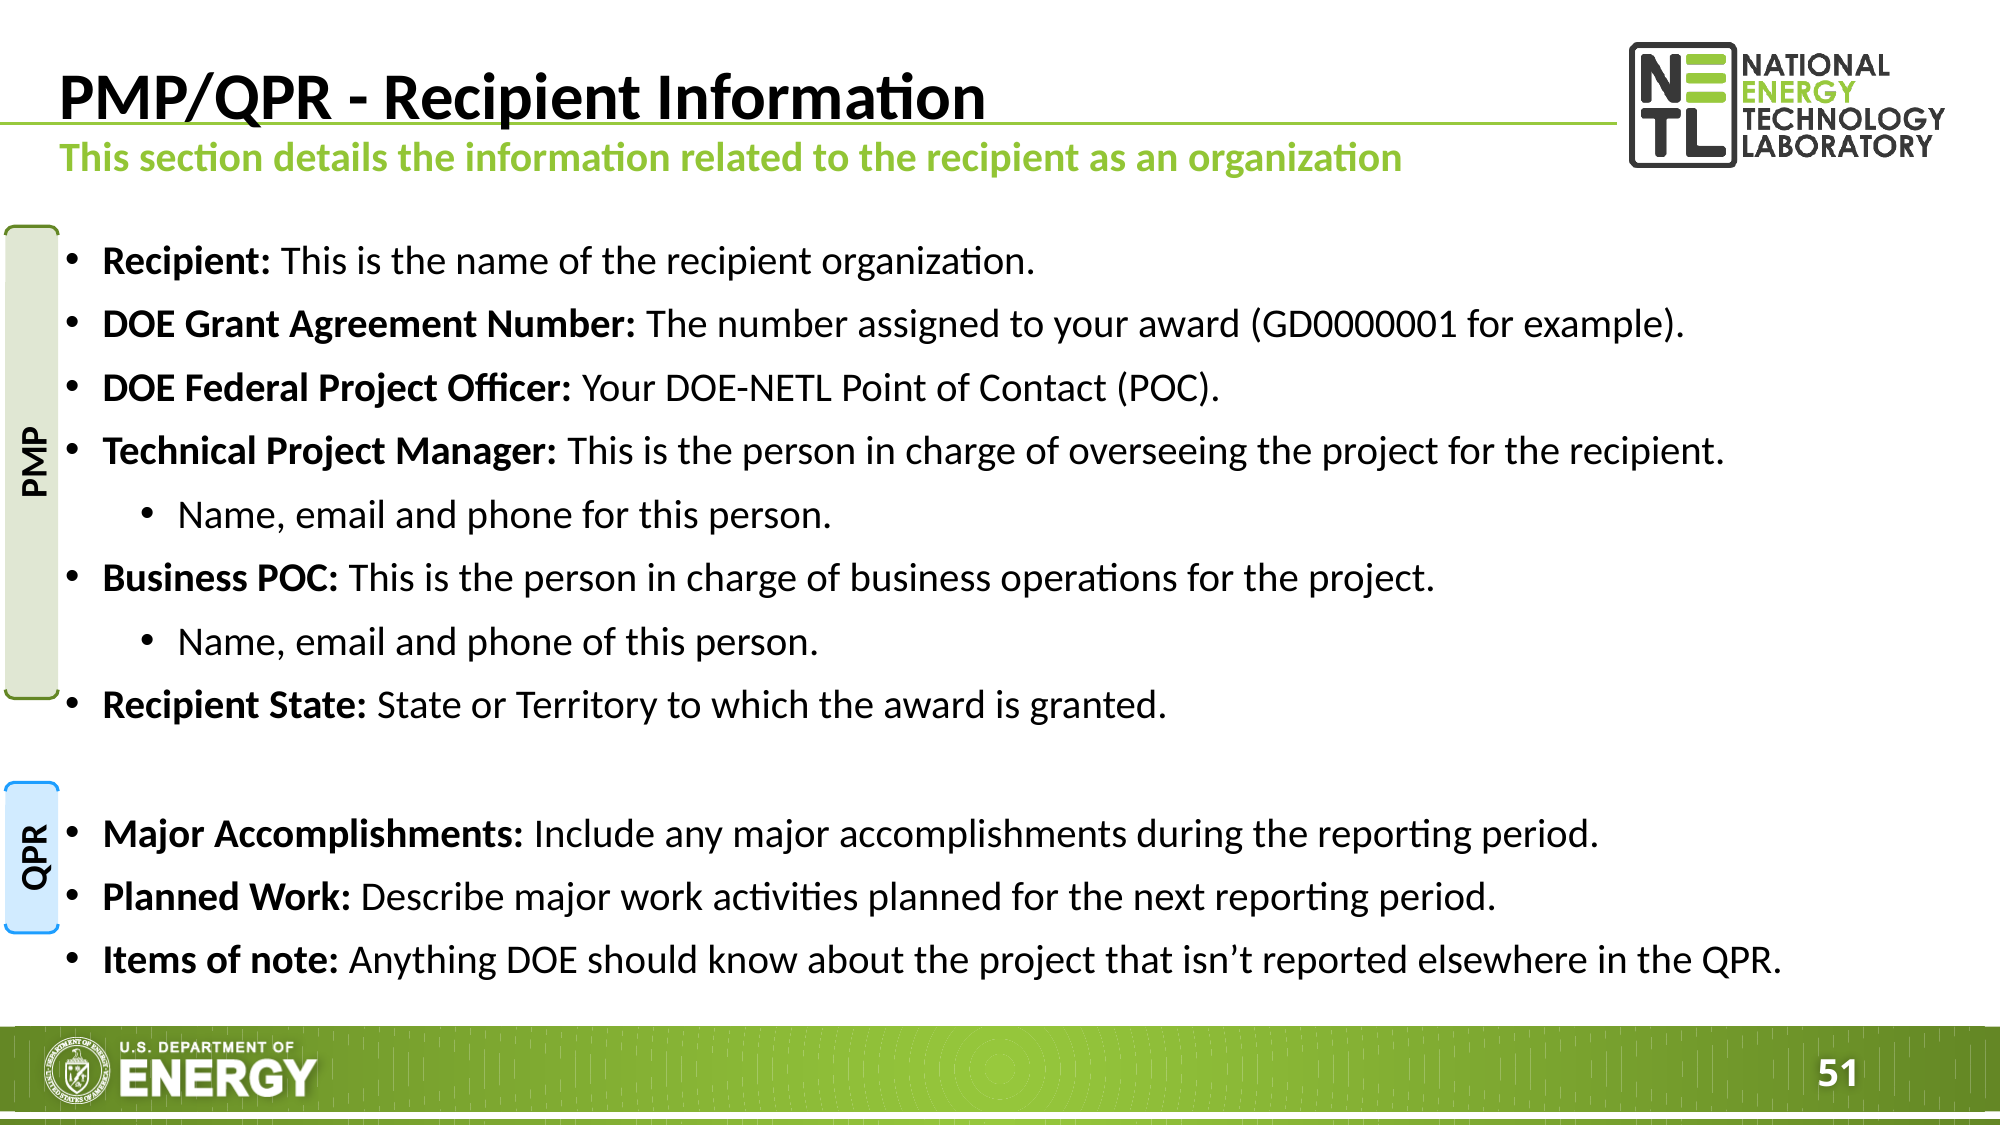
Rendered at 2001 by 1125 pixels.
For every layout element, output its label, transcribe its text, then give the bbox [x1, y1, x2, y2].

picture [44, 1037, 324, 1104]
list Recipient: This is the name of the recipient organization. DOE Grant Agreement Number: The number assigned to your award (GD0000001 for example). DOE Federal Project Officer: Your DOE-NETL Point of Contact (POC). Technical Project Manager: This is the person in charge of overseeing the project for the recipient. Name, email and phone for this person. Business POC: This is the person in charge of business operations for the project. Name, email and phone of this person. Recipient State: State or Territory to which the award is granted. Major Accomplishments: Include any major accomplishments during the reporting period. Planned Work: Describe major work activities planned for the next reporting period. Items of note: Anything DOE should know about the project that isn’t reported elsewhere in the QPR. [50, 226, 1950, 997]
text_box PMP [4, 225, 59, 700]
subtitle This section details the information related to the recipient as an organization [44, 127, 1945, 189]
title PMP/QPR - Recipient Information [44, 42, 1945, 127]
text_box QPR [4, 781, 59, 934]
